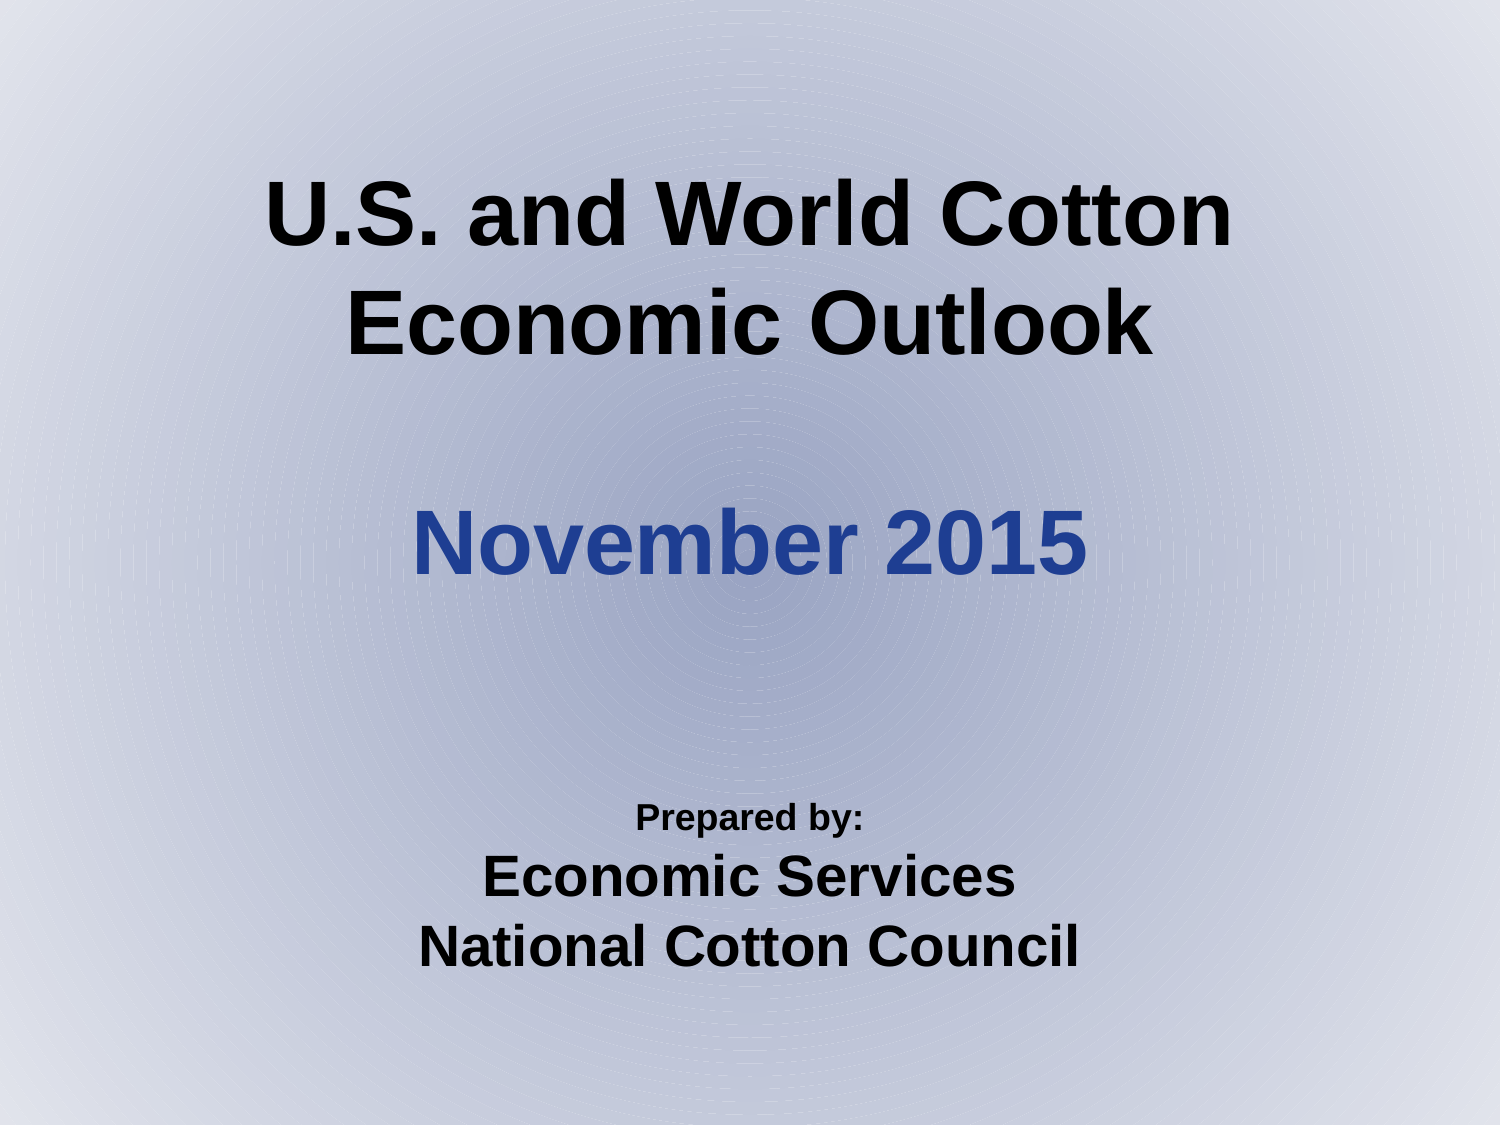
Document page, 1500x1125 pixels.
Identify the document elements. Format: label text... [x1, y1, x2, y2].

text_box U.S. and World Cotton Economic Outlook November 2015 Prepared by: Economic Services National Cotton Council [112, 471, 1388, 660]
